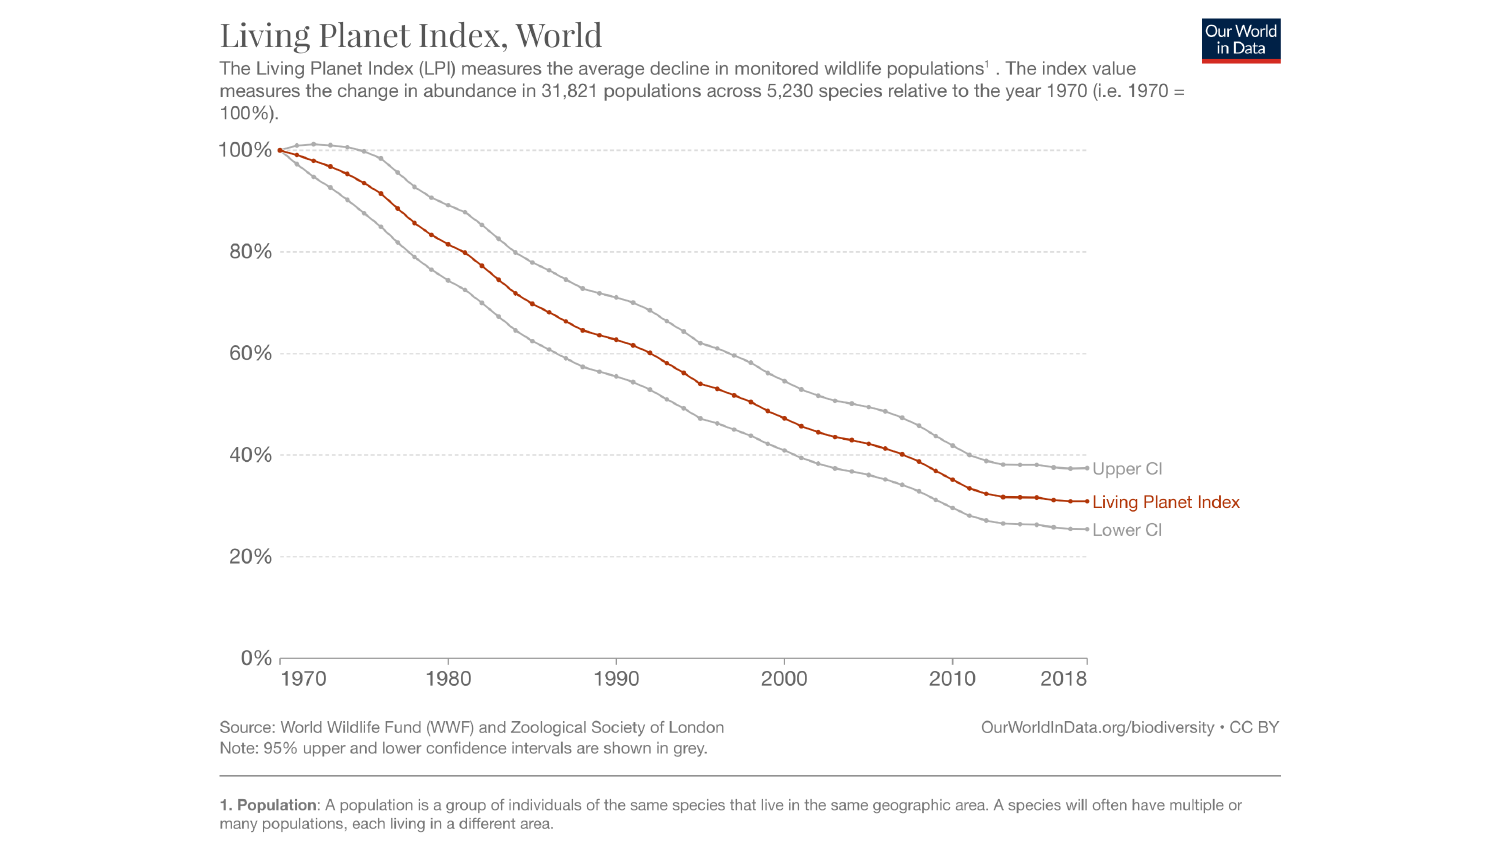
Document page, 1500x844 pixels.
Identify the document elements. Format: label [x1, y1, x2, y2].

picture [200, 0, 1300, 844]
